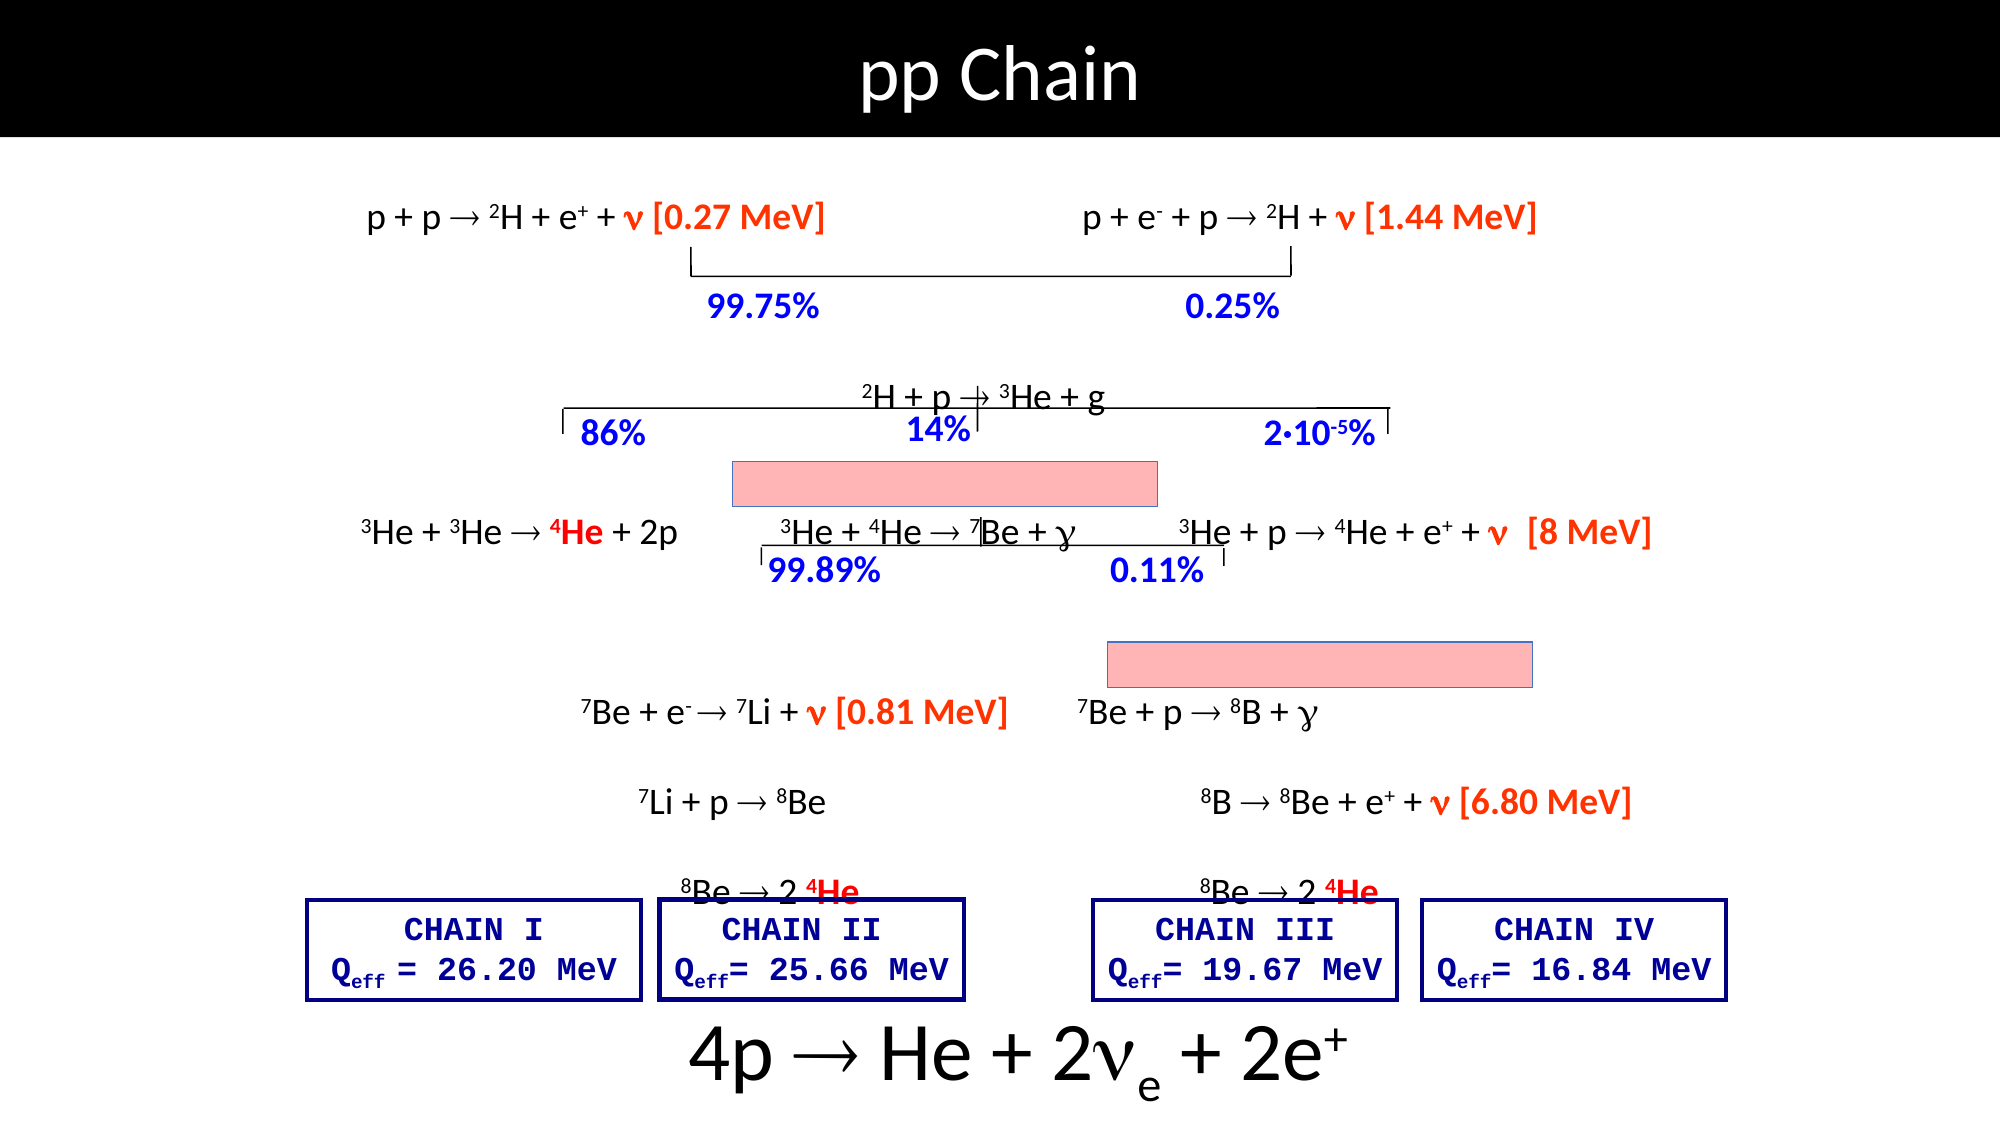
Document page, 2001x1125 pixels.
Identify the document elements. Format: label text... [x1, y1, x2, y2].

text_box CHAIN II Qeff= 25.66 MeV [659, 899, 964, 1000]
text_box 86% [565, 400, 661, 461]
text_box 99.75% [691, 277, 835, 334]
text_box [732, 461, 1158, 507]
text_box 14% [890, 397, 986, 457]
text_box 99.89% [752, 537, 896, 597]
text_box CHAIN I Qeff = 26.20 MeV [307, 900, 641, 1001]
text_box 0.25% [1170, 273, 1295, 334]
text_box p + p  2H + e+ + n [0.27 MeV] p + e- + p  2H + n [1.44 MeV] 2H + p  3He + g 3He + 3He  4He + 2p 3He + 4He  7Be + g 3He + p  4He + e+ + n [8 MeV] 7Be + e-  7Li + n [0.81 MeV] 7Be + p  8B + g 7Li + p  8Be 8B  8Be + e+ + n [6.80 MeV] 8Be  2 4He 8Be  2 4He [240, 184, 1750, 920]
text_box [1107, 641, 1533, 688]
text_box pp Chain [0, 0, 2000, 138]
text_box 4p  He + 2ne + 2e+ [673, 989, 1363, 1119]
text_box CHAIN III Qeff= 19.67 MeV [1093, 900, 1398, 1001]
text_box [690, 246, 1291, 277]
text_box 2·10-5% [1248, 400, 1391, 461]
text_box CHAIN IV Qeff= 16.84 MeV [1421, 900, 1727, 1001]
text_box 0.11% [1095, 537, 1220, 597]
